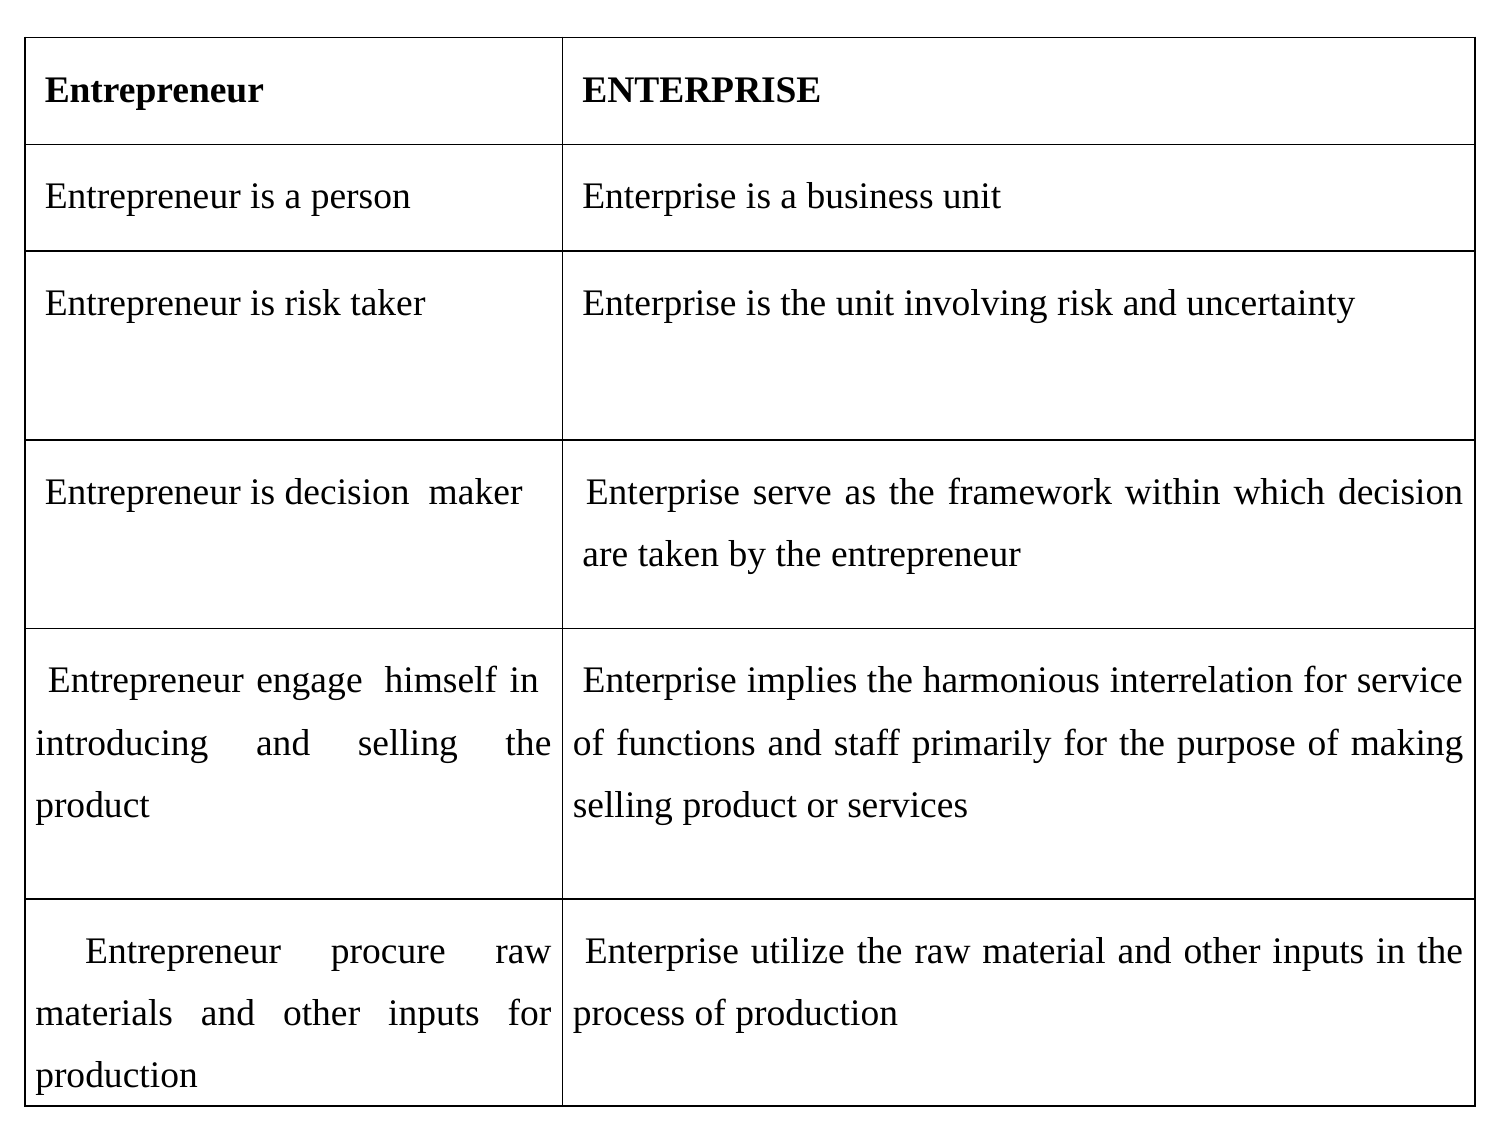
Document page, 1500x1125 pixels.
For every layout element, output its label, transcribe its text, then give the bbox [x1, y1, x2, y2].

table_header Entrepreneur [26, 38, 562, 144]
table_cell Entrepreneur is decision maker [26, 441, 562, 628]
table_cell Entrepreneur procure raw materials and other inputs for production [26, 900, 562, 1105]
table_header ENTERPRISE [563, 38, 1474, 144]
table_cell Entrepreneur is a person [26, 145, 562, 250]
table_cell Enterprise utilize the raw material and other inputs in the process of production [563, 900, 1474, 1105]
table_cell Enterprise implies the harmonious interrelation for service of functions and staff primarily for the purpose of making selling product or services [563, 629, 1474, 898]
table_cell Enterprise is a business unit [563, 145, 1474, 250]
table_cell Enterprise is the unit involving risk and uncertainty [563, 252, 1474, 439]
table_cell Entrepreneur is risk taker [26, 252, 562, 439]
table_cell Entrepreneur engage himself in introducing and selling the product [26, 629, 562, 898]
table_cell Enterprise serve as the framework within which decision are taken by the entrepreneur [563, 441, 1474, 628]
